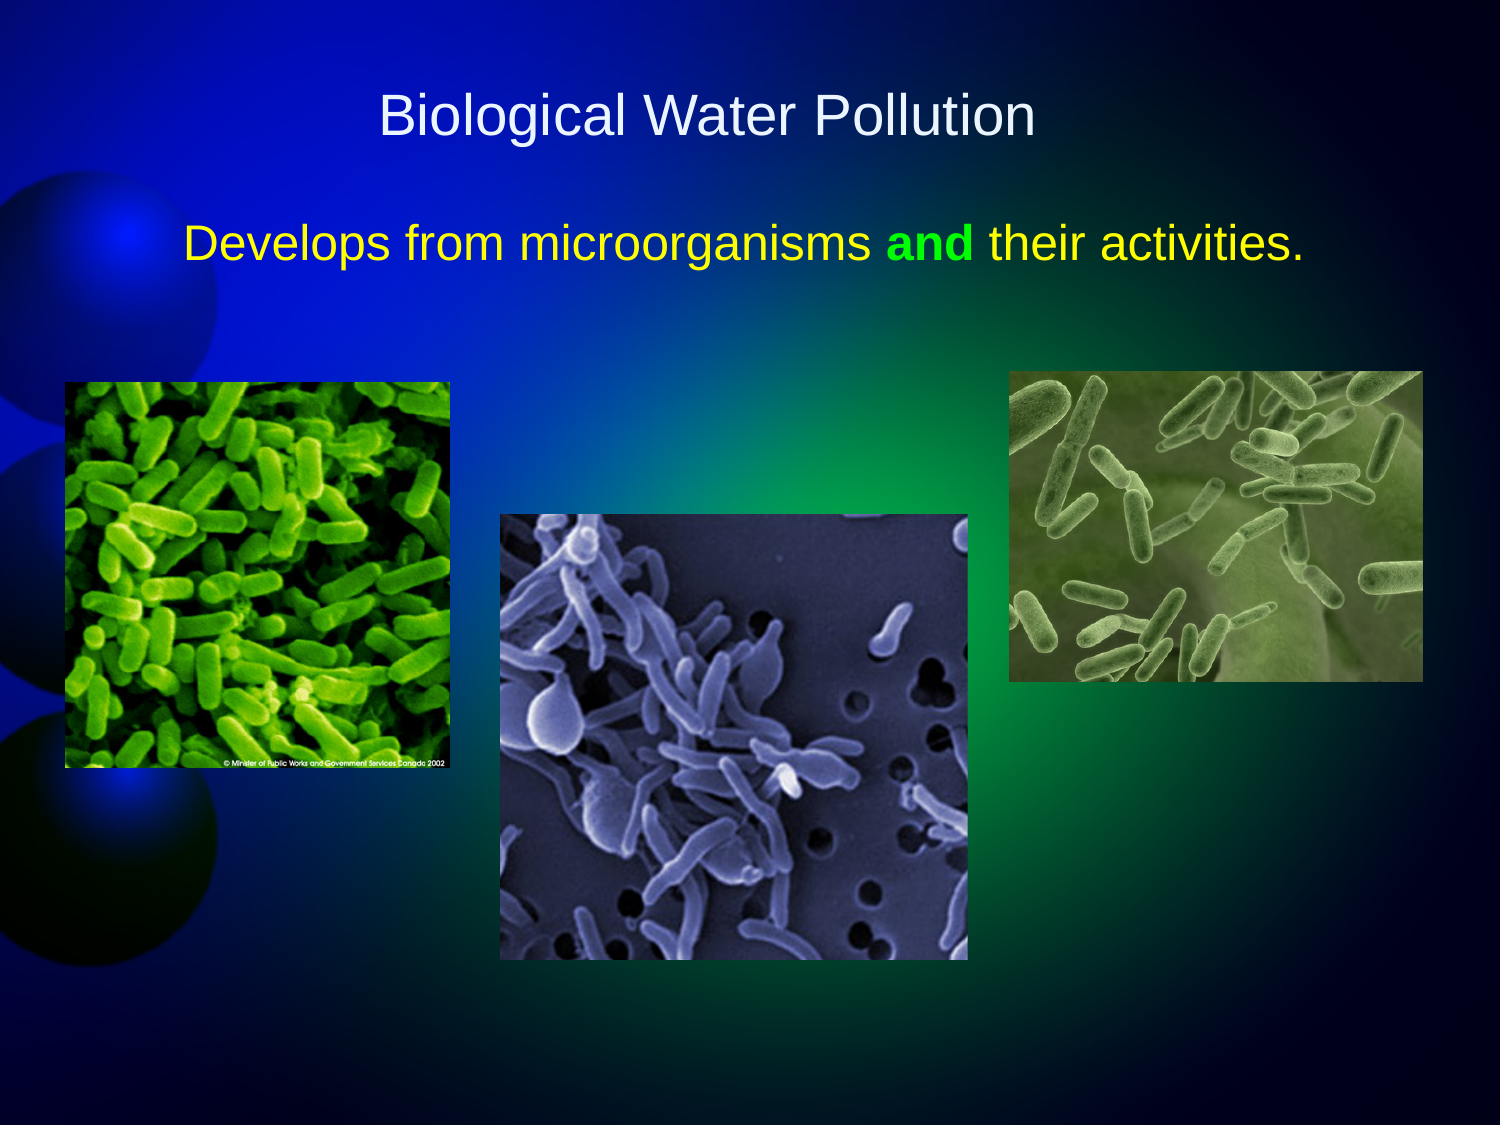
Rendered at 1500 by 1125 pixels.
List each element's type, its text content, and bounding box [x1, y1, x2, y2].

text_box Biological Water Pollution [363, 69, 1054, 155]
picture [0, 0, 1500, 1125]
text_box Develops from microorganisms and their activities. [183, 209, 1325, 270]
